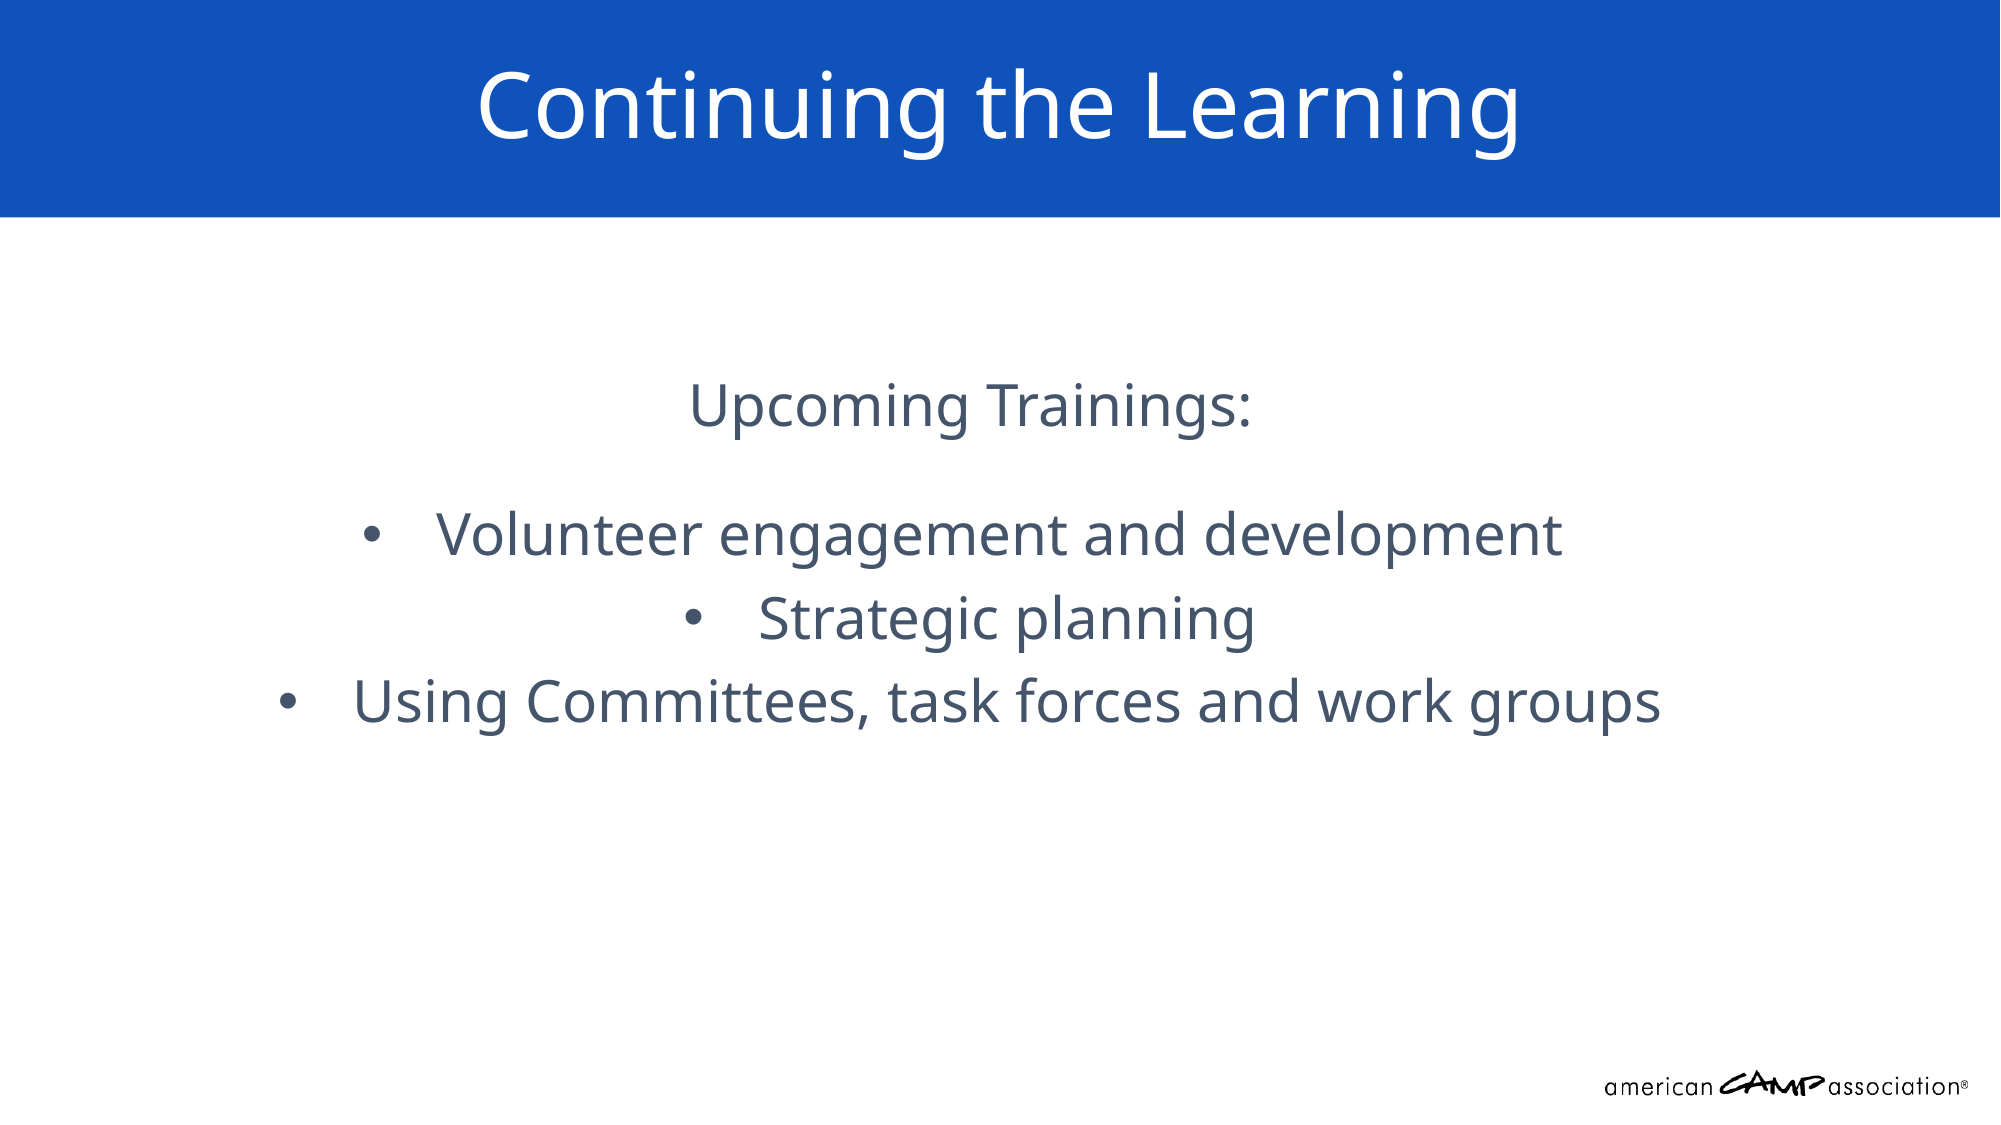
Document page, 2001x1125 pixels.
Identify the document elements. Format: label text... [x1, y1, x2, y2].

title Continuing the Learning [137, 0, 1863, 218]
list Upcoming Trainings: Volunteer engagement and development Strategic planning Using Committees, task forces and work groups [47, 318, 1894, 794]
picture [1605, 1070, 1968, 1096]
